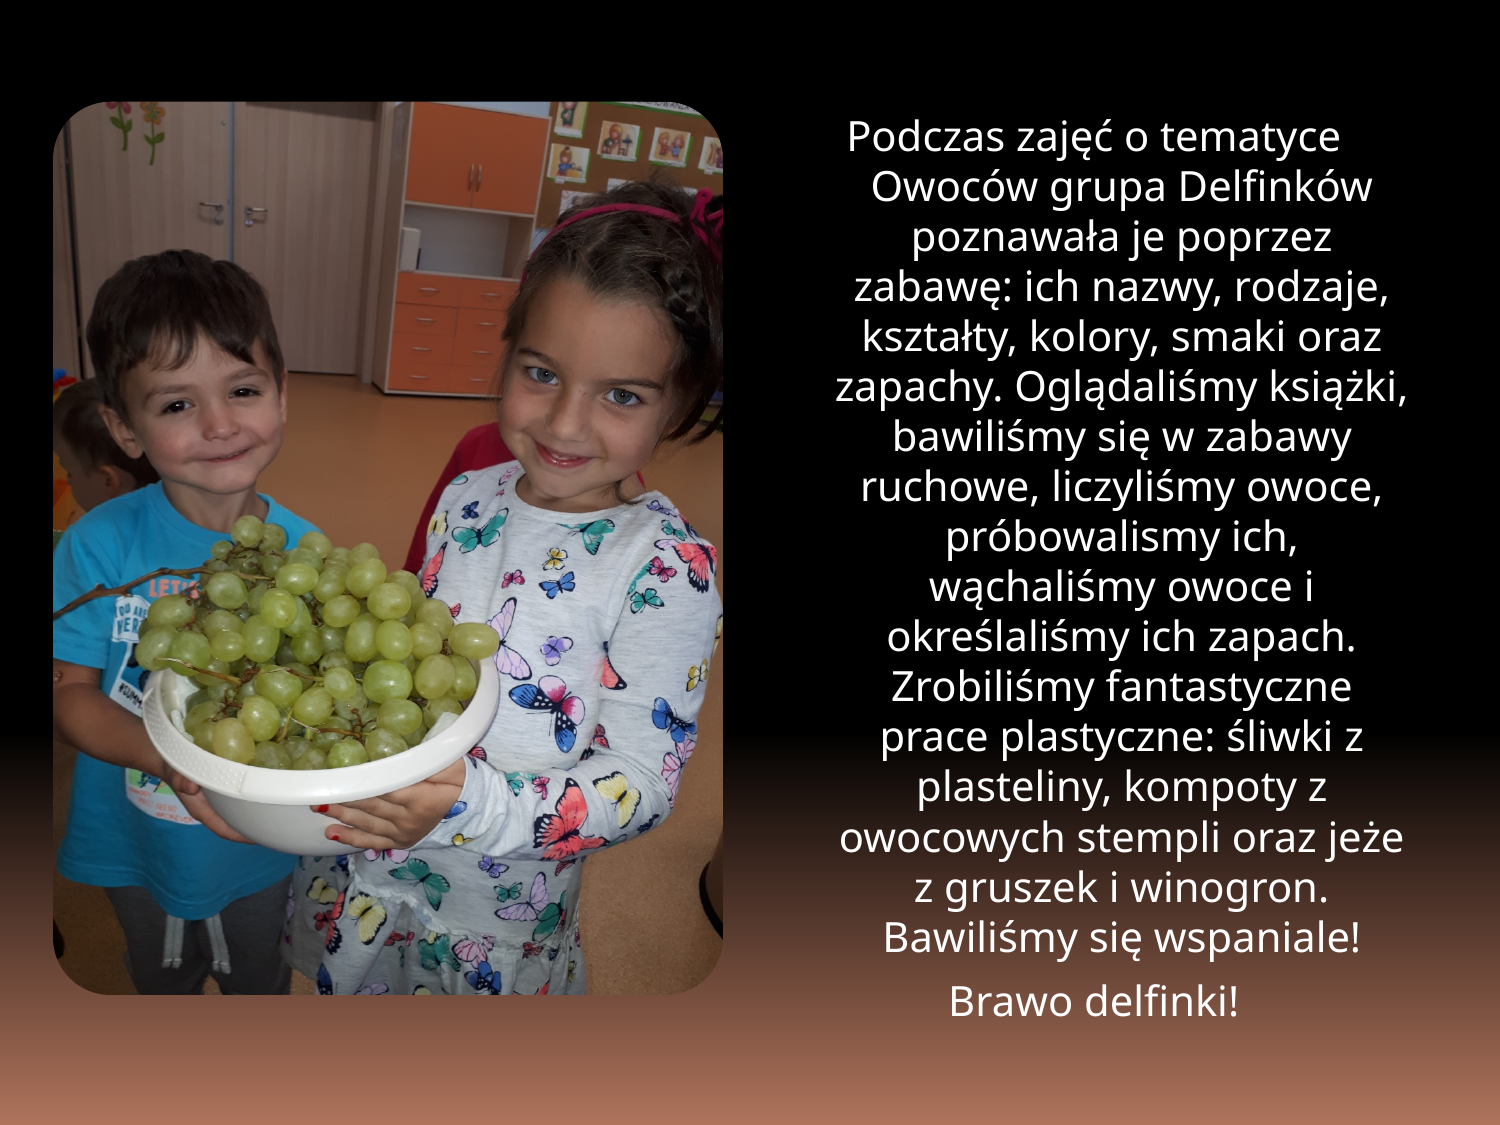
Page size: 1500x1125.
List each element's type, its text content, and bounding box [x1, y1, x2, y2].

list Podczas zajęć o tematyce Owoców grupa Delfinków poznawała je poprzez zabawę: ich nazwy, rodzaje, kształty, kolory, smaki oraz zapachy. Oglądaliśmy książki, bawiliśmy się w zabawy ruchowe, liczyliśmy owoce, próbowalismy ich, wąchaliśmy owoce i określaliśmy ich zapach. Zrobiliśmy fantastyczne prace plastyczne: śliwki z plasteliny, kompoty z owocowych stempli oraz jeże z gruszek i winogron. Bawiliśmy się wspaniale! Brawo delfinki! [750, 101, 1427, 1059]
picture [52, 101, 724, 996]
